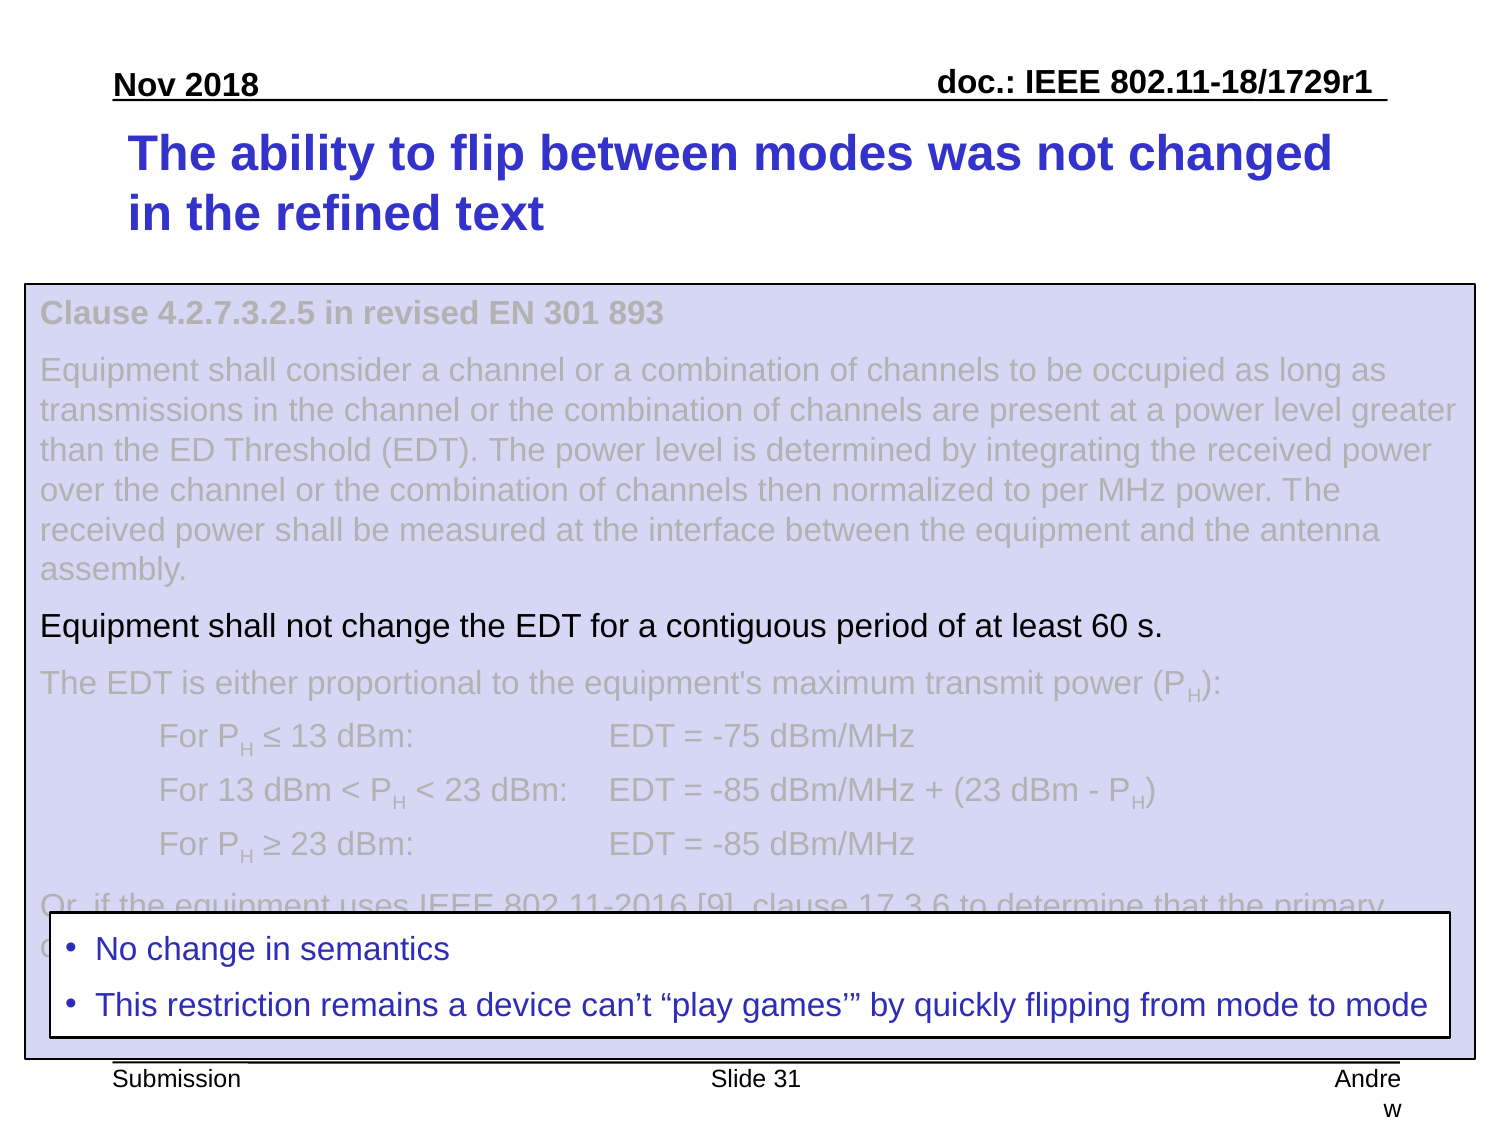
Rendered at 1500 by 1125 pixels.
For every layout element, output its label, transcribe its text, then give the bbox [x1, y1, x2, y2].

slide_number Slide 31 [709, 1061, 803, 1093]
footer Andrew Myles, Cisco [1320, 1061, 1402, 1093]
text_box No change in semantics This restriction remains a device can’t “play games’” by quickly flipping from mode to mode [50, 912, 1450, 1038]
text_box Clause 4.2.7.3.2.5 in revised EN 301 893 Equipment shall consider a channel or a combination of channels to be occupied as long as transmissions in the channel or the combination of channels are present at a power level greater than the ED Threshold (EDT). The power level is determined by integrating the received power over the channel or the combination of channels then normalized to per MHz power. The received power shall be measured at the interface between the equipment and the antenna assembly. Equipment shall not change the EDT for a contiguous period of at least 60 s. The EDT is either proportional to the equipment's maximum transmit power (PH): For PH ≤ 13 dBm: EDT = -75 dBm/MHz For 13 dBm < PH < 23 dBm: EDT = -85 dBm/MHz + (23 dBm - PH) For PH ≥ 23 dBm: EDT = -85 dBm/MHz Or, if the equipment uses IEEE 802.11-2016 [9], clause 17.3.6 to determine that the primary channel is occupied, the EDT is independent of PH: EDT = -75 dBm/MHz [24, 283, 1475, 1059]
title The ability to flip between modes was not changed in the refined text [112, 112, 1388, 288]
